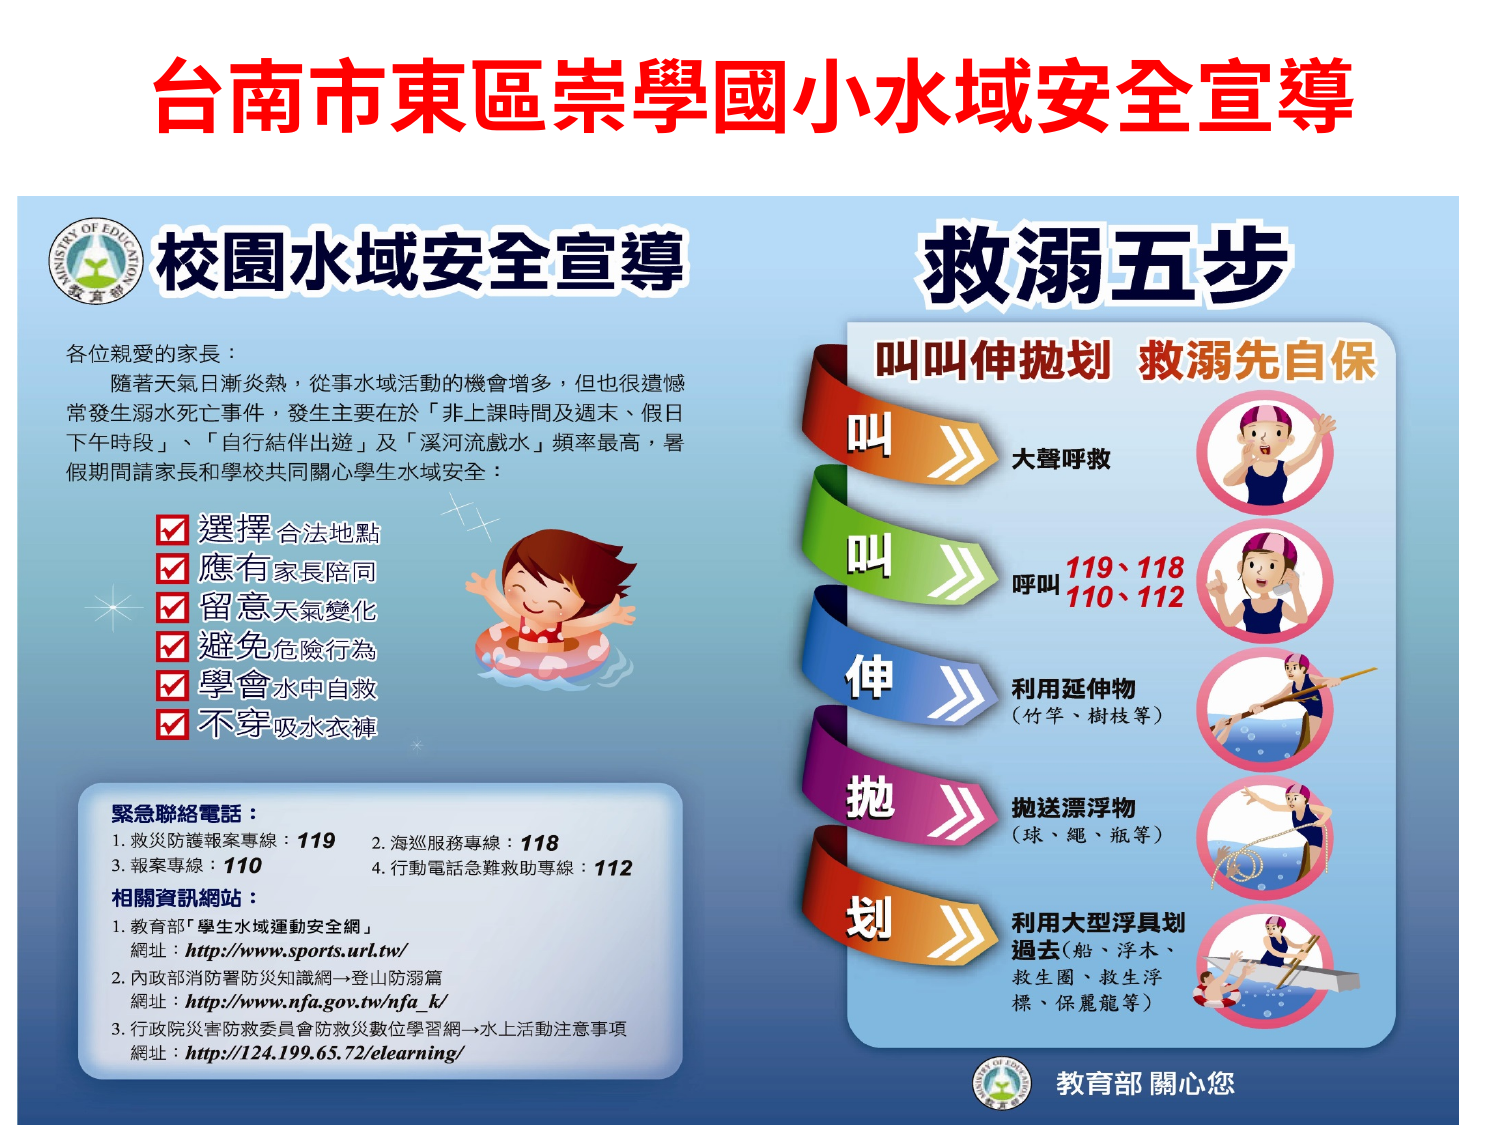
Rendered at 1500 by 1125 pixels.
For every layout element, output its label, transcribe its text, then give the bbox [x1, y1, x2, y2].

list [17, 195, 1459, 1125]
title 台南市東區崇學國小水域安全宣導 [76, 0, 1427, 188]
